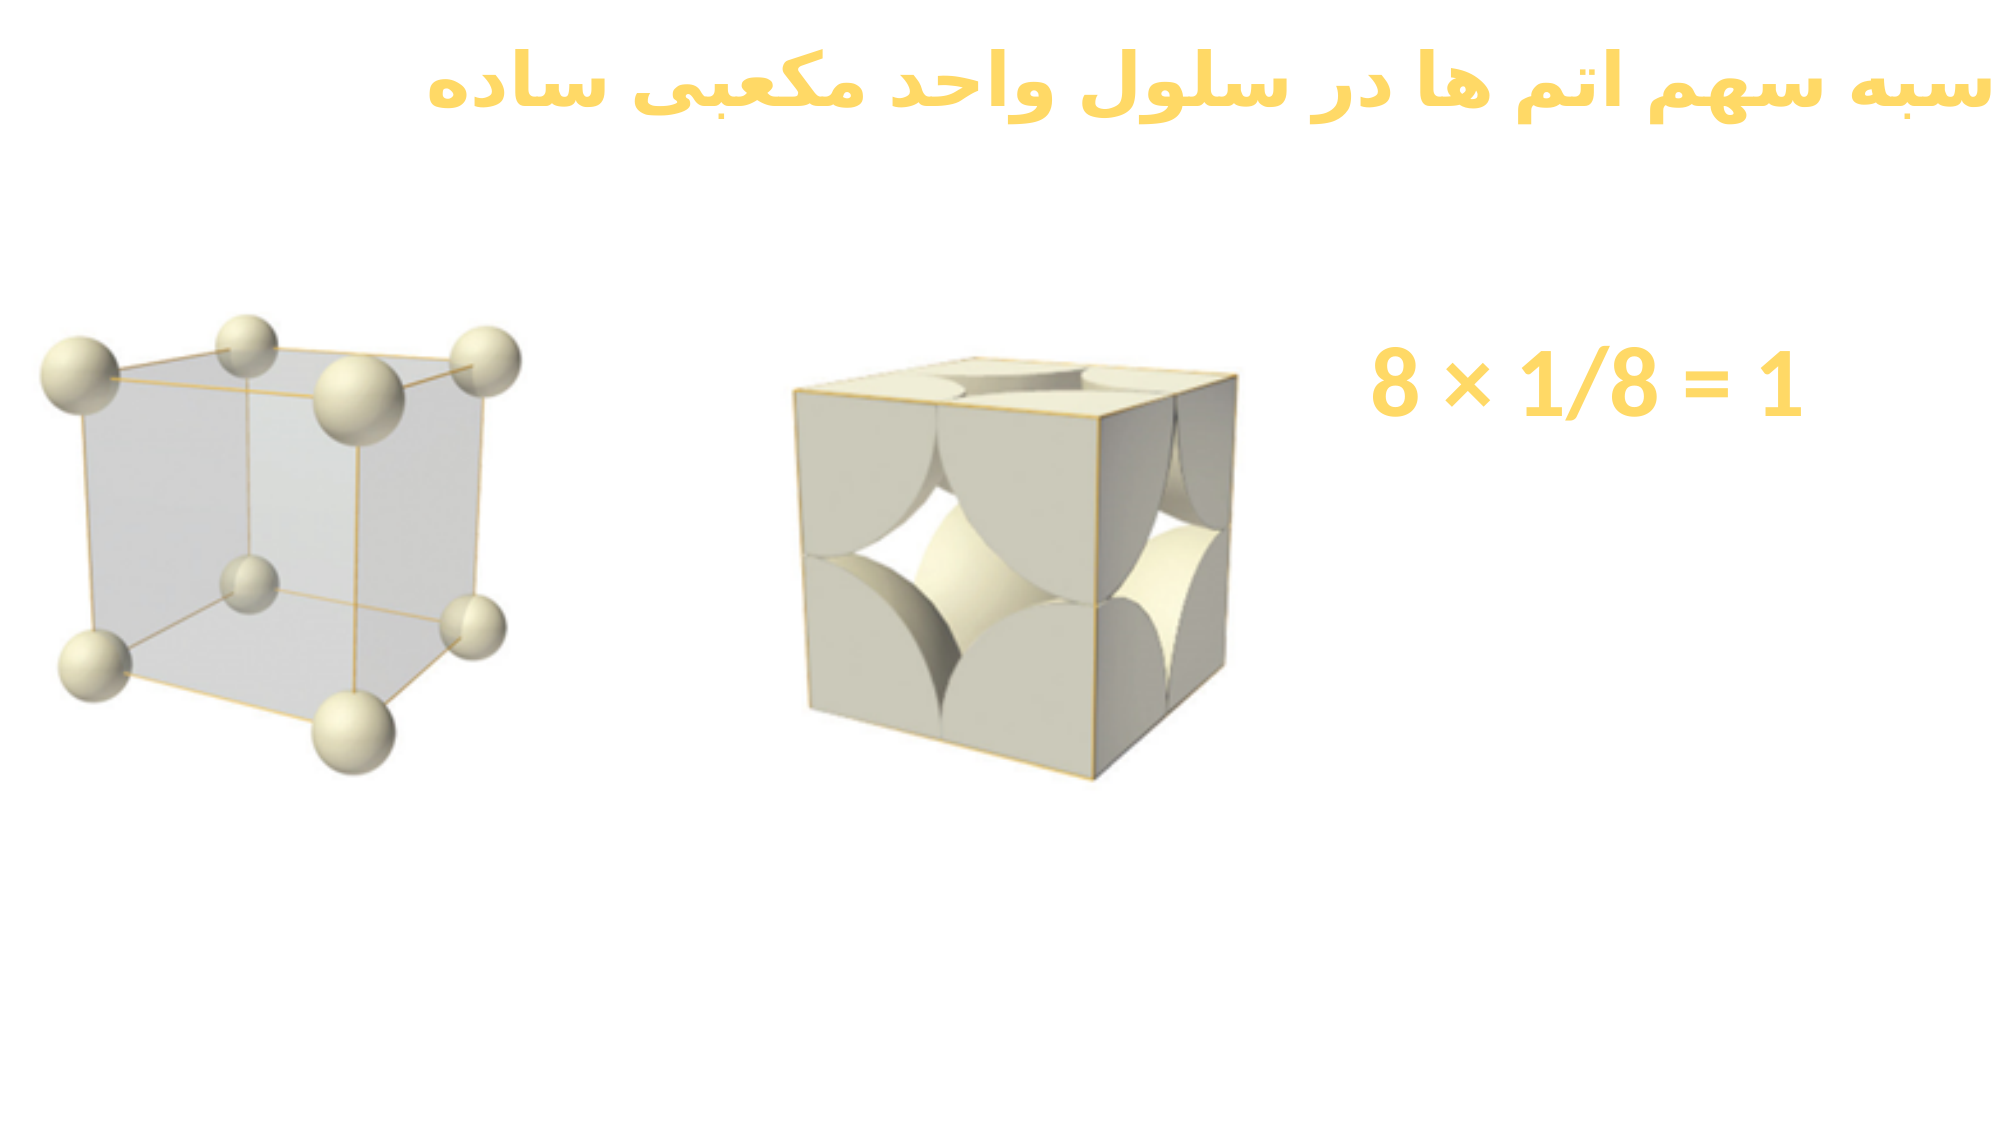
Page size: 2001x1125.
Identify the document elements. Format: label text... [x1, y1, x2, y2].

picture [754, 324, 1299, 801]
picture [0, 308, 560, 785]
text_box 8 × 1/8 = 1 [1338, 308, 1821, 444]
text_box محاسبه سهم اتم ها در سلول واحد مکعبی ساده [411, 23, 2000, 129]
